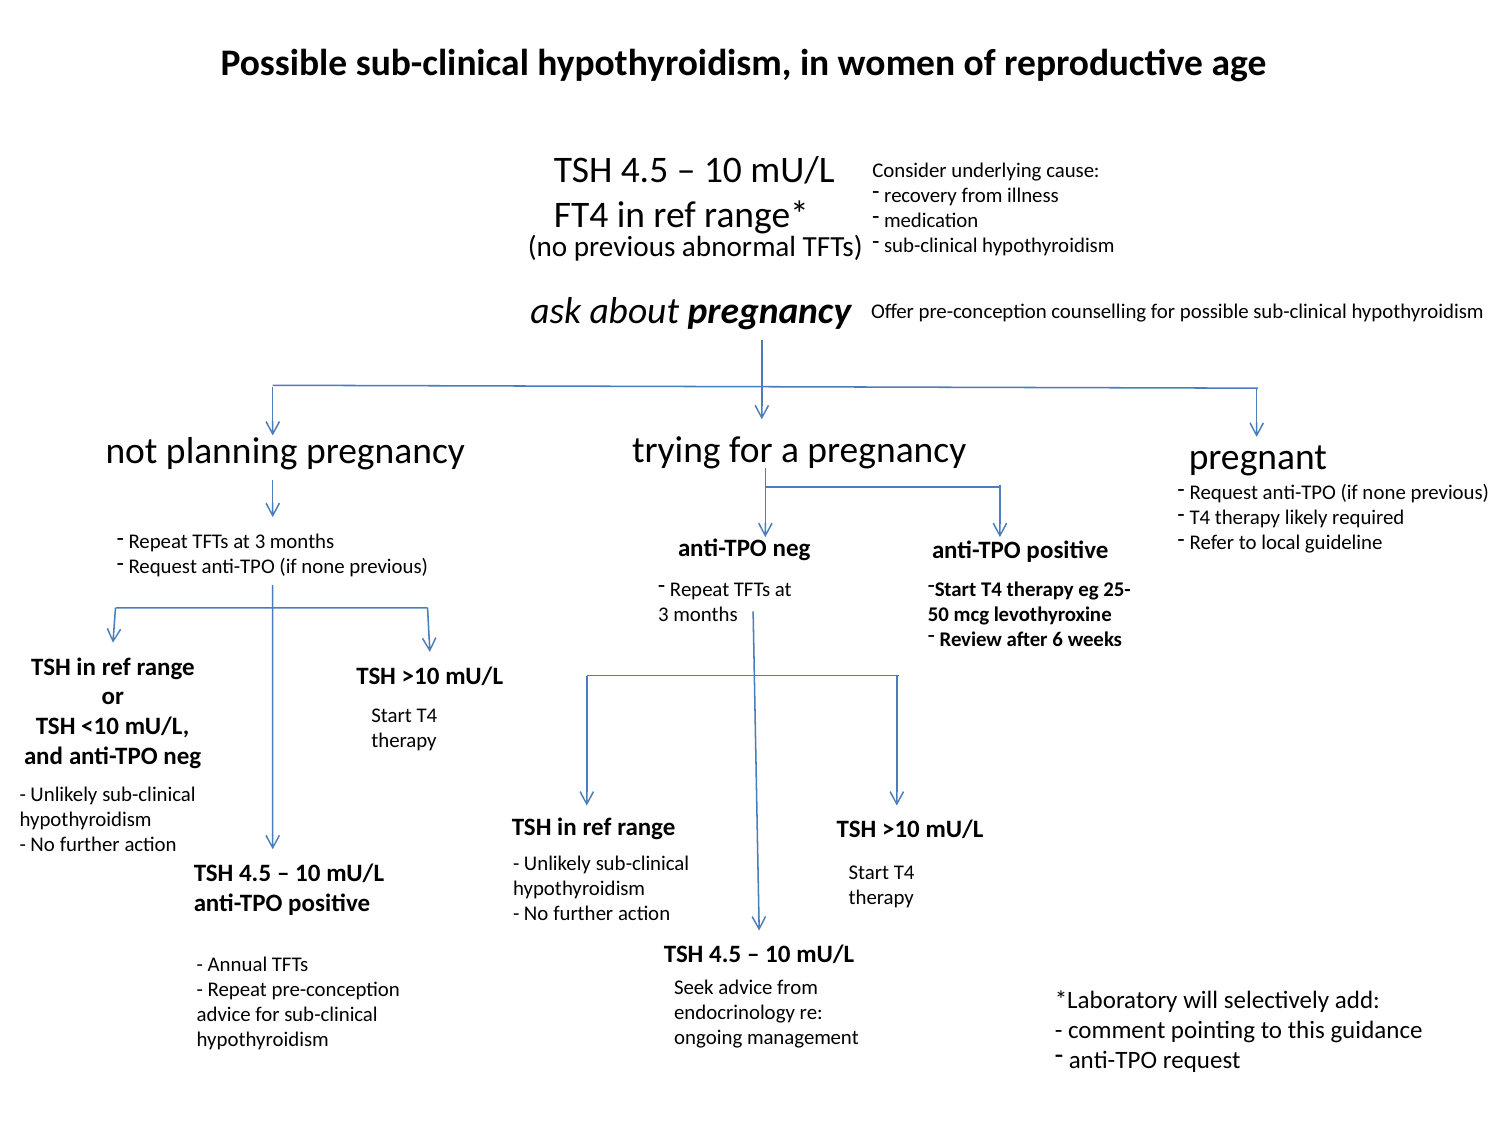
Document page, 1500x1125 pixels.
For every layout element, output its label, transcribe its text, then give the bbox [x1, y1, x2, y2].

text_box *Laboratory will selectively add: - comment pointing to this guidance anti-TPO request [1040, 975, 1439, 1111]
text_box Repeat TFTs at 3 months [643, 568, 821, 633]
text_box TSH 4.5 – 10 mU/L anti-TPO positive [178, 849, 400, 924]
text_box anti-TPO neg [663, 523, 826, 569]
text_box - Unlikely sub-clinical hypothyroidism - No further action [498, 841, 711, 932]
text_box TSH in ref range or TSH <10 mU/L, and anti-TPO neg [0, 642, 231, 778]
text_box pregnant [1174, 424, 1343, 471]
text_box TSH >10 mU/L [341, 651, 519, 697]
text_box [112, 607, 116, 643]
text_box - Unlikely sub-clinical hypothyroidism - No further action [4, 773, 218, 864]
text_box - Annual TFTs - Repeat pre-conception advice for sub-clinical hypothyroidism [181, 943, 442, 1058]
text_box Possible sub-clinical hypothyroidism, in women of reproductive age [205, 30, 1283, 91]
text_box Repeat TFTs at 3 months Request anti-TPO (if none previous) [102, 520, 444, 586]
text_box Seek advice from endocrinology re: ongoing management [659, 965, 896, 1056]
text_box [856, 290, 1500, 367]
text_box anti-TPO positive [917, 526, 1124, 568]
text_box not planning pregnancy [90, 419, 481, 479]
text_box Start T4 therapy eg 25-50 mcg levothyroxine Review after 6 weeks [913, 568, 1150, 658]
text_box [29, 562, 131, 668]
text_box (no previous abnormal TFTs) [513, 219, 878, 270]
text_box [272, 385, 1259, 389]
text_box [752, 683, 760, 931]
text_box TSH >10 mU/L [821, 805, 999, 851]
text_box Start T4 therapy [356, 694, 499, 760]
text_box Consider underlying cause: recovery from illness medication sub-clinical hypothyroidism [857, 148, 1130, 264]
text_box trying for a pregnancy [617, 417, 982, 478]
text_box ask about pregnancy [515, 278, 867, 339]
text_box Request anti-TPO (if none previous) T4 therapy likely required Refer to local guideline [1163, 471, 1500, 562]
text_box Start T4 therapy [833, 850, 976, 916]
text_box TSH 4.5 – 10 mU/L FT4 in ref range* [539, 137, 850, 219]
text_box TSH 4.5 – 10 mU/L [648, 930, 870, 976]
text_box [427, 607, 431, 652]
text_box TSH in ref range [487, 803, 700, 848]
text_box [752, 611, 760, 674]
